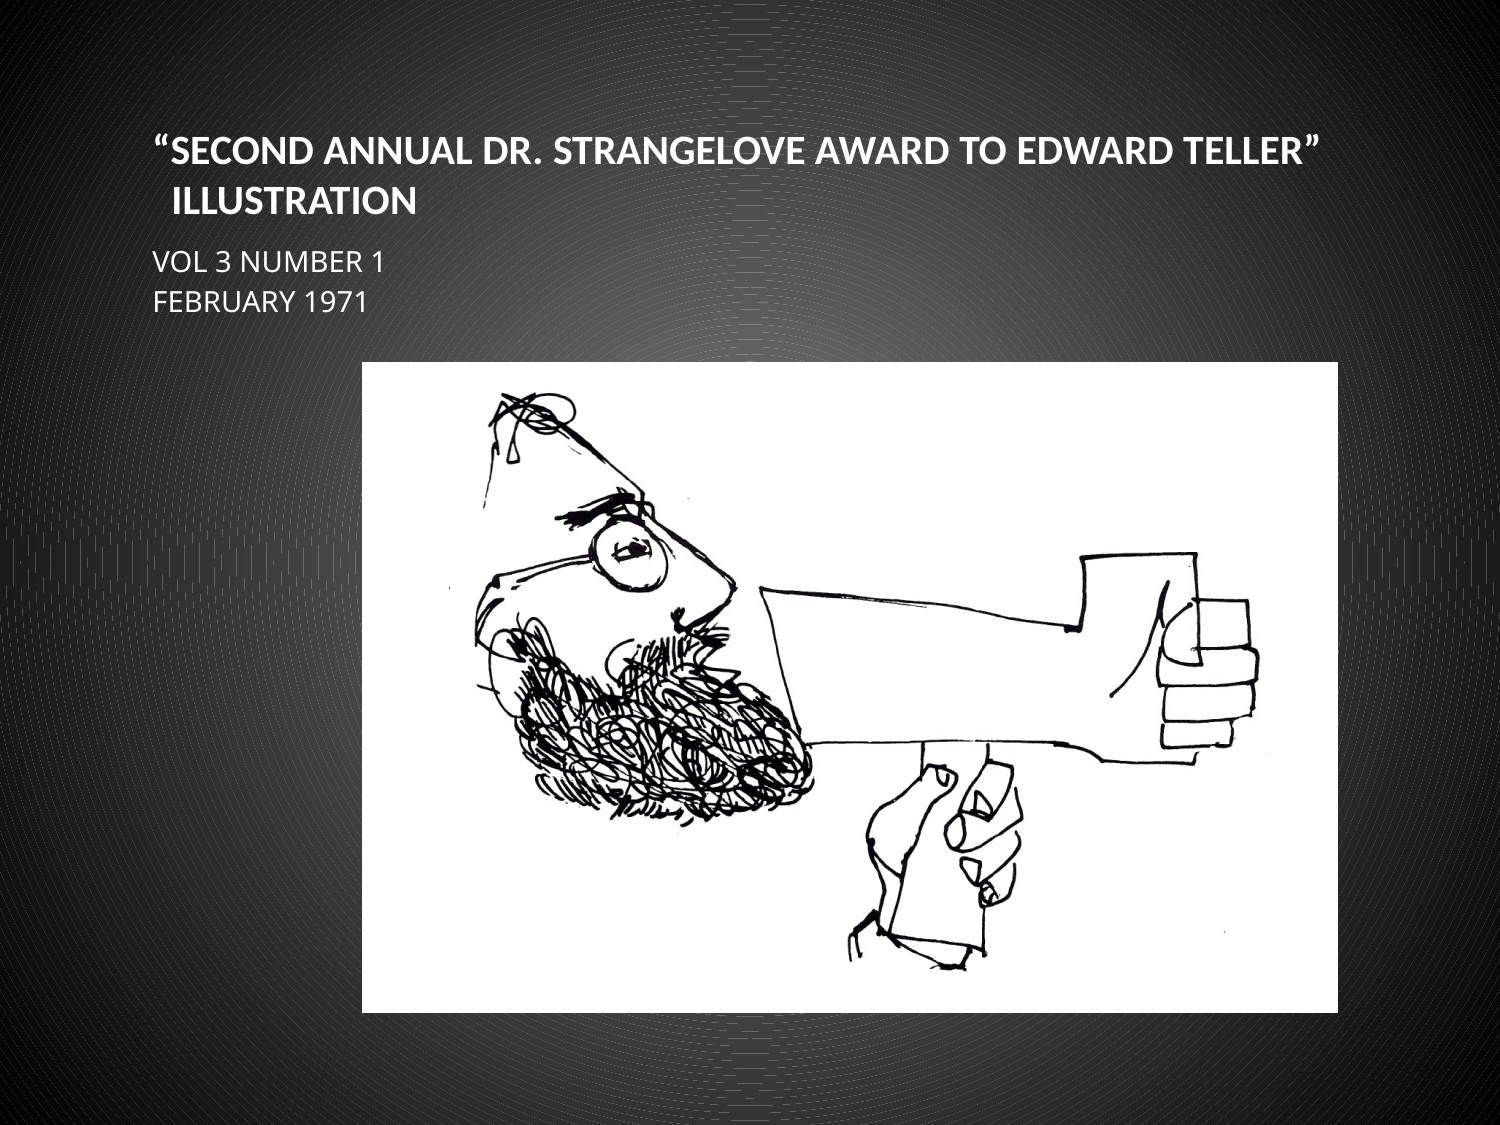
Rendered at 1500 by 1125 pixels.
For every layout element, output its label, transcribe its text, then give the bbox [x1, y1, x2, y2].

list VOL 3 NUMBER 1 FEBRUARY 1971 [137, 235, 438, 350]
title “SECOND ANNUAL DR. STRANGELOVE AWARD TO EDWARD TELLER” ILLUSTRATION [137, 75, 1413, 231]
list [362, 362, 1338, 1013]
